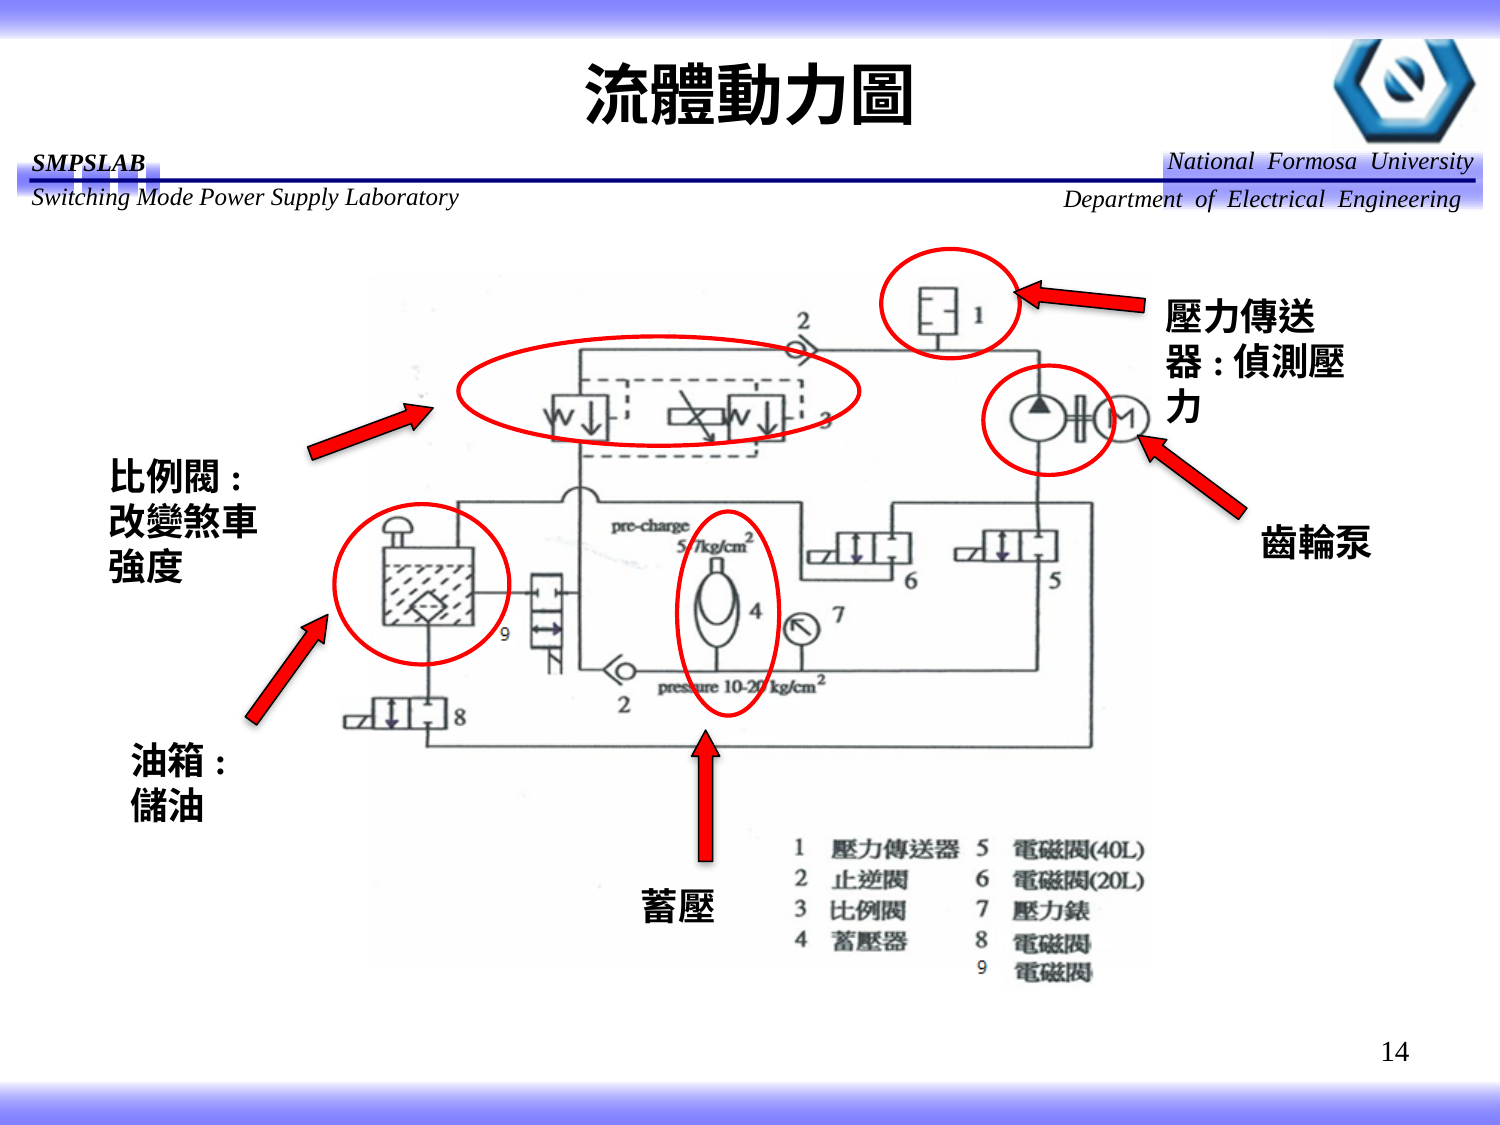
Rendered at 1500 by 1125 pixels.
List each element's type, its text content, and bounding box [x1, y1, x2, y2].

text_box 比例閥: 改變煞車強度 [93, 445, 298, 596]
text_box [244, 616, 321, 726]
text_box [1158, 437, 1248, 521]
text_box 壓力傳送器:偵測壓力 [1158, 285, 1385, 436]
title 流體動力圖 [75, 45, 1425, 233]
text_box [306, 441, 321, 461]
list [326, 248, 1154, 992]
text_box 油箱: 儲油 [115, 730, 262, 835]
picture [1328, 39, 1483, 151]
text_box 齒輪泵 [1245, 511, 1480, 617]
slide_number 14 [1074, 1024, 1426, 1103]
